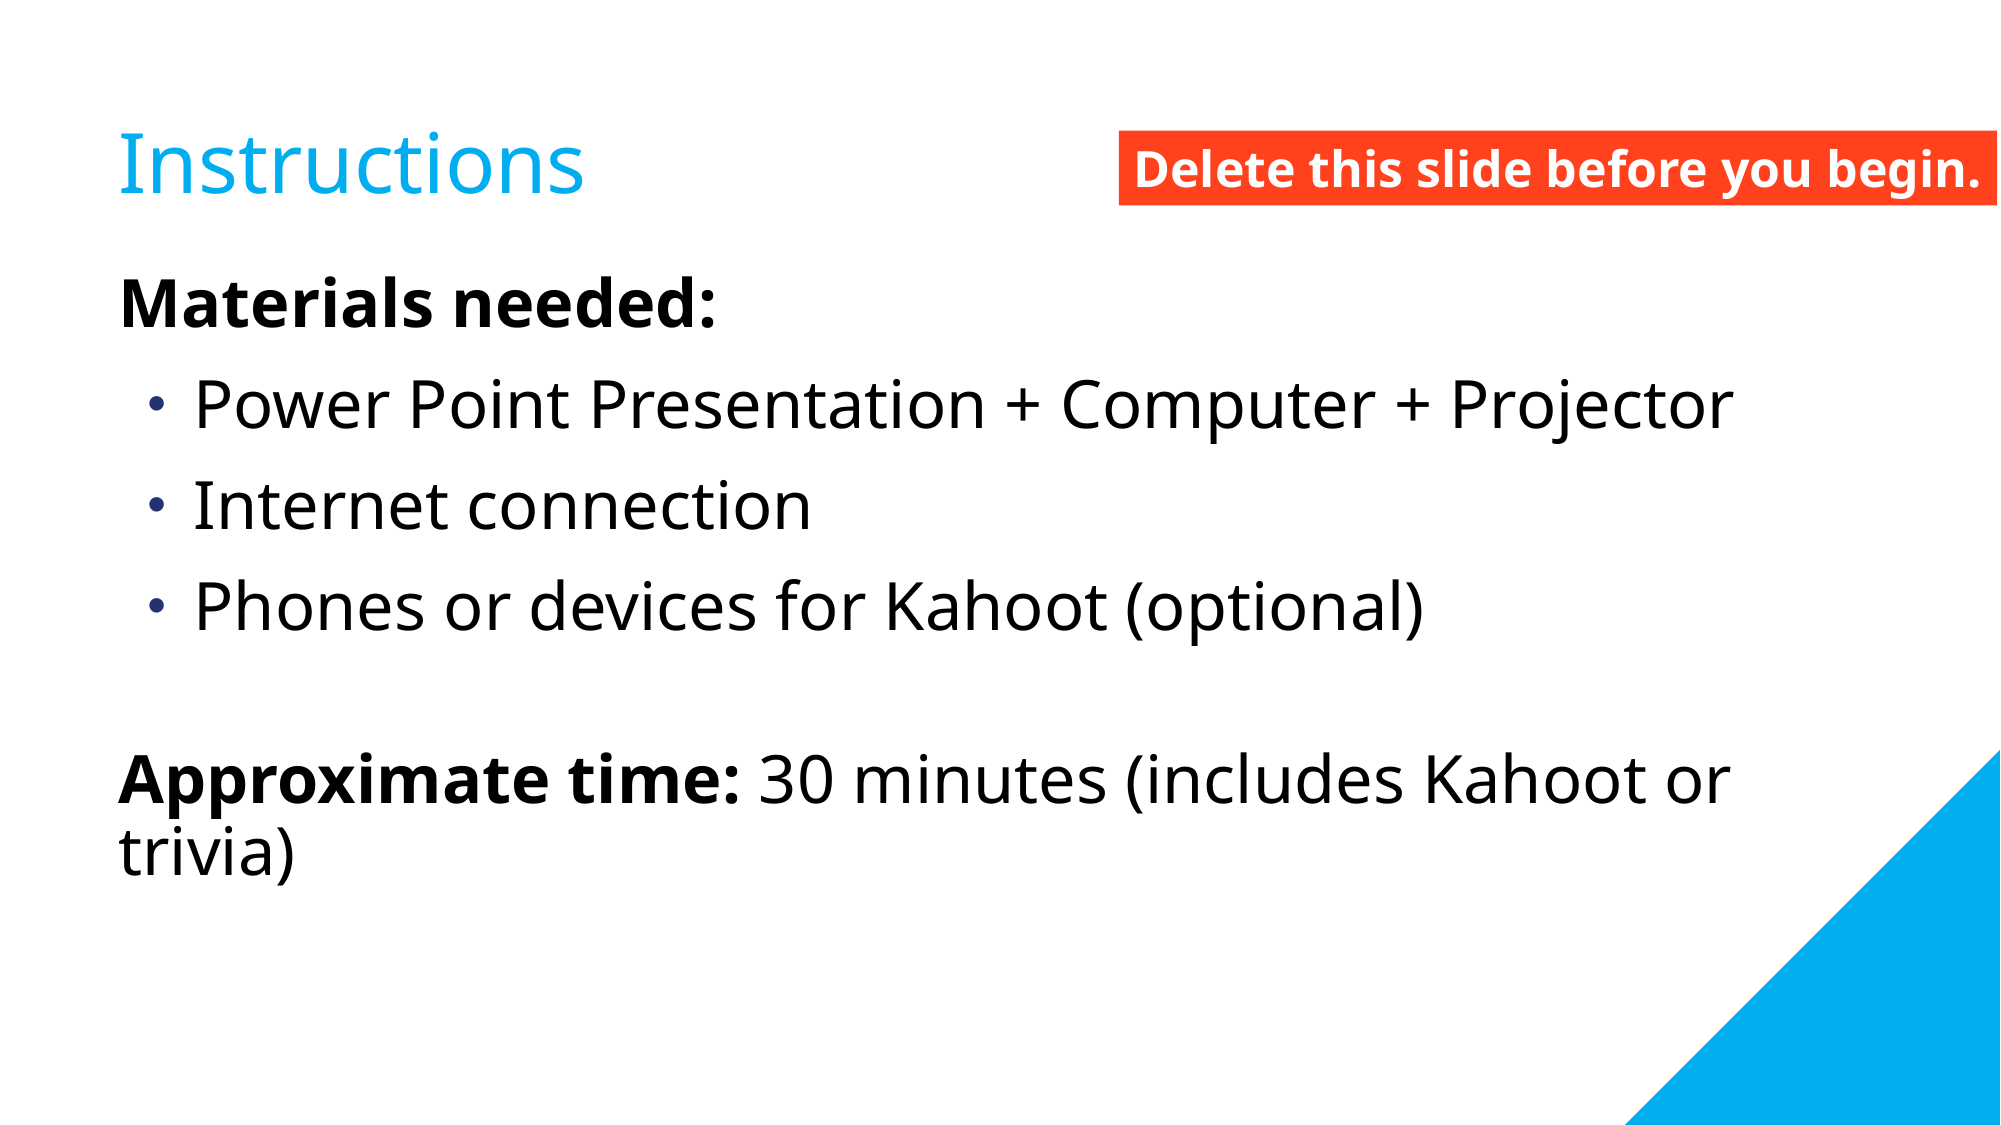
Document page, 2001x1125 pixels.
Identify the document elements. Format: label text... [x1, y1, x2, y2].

text_box Delete this slide before you begin. [1118, 130, 1998, 206]
title Instructions [103, 113, 1900, 234]
list Materials needed: Power Point Presentation + Computer + Projector Internet connection Phones or devices for Kahoot (optional) Approximate time: 30 minutes (includes Kahoot or trivia) [103, 262, 1900, 1000]
